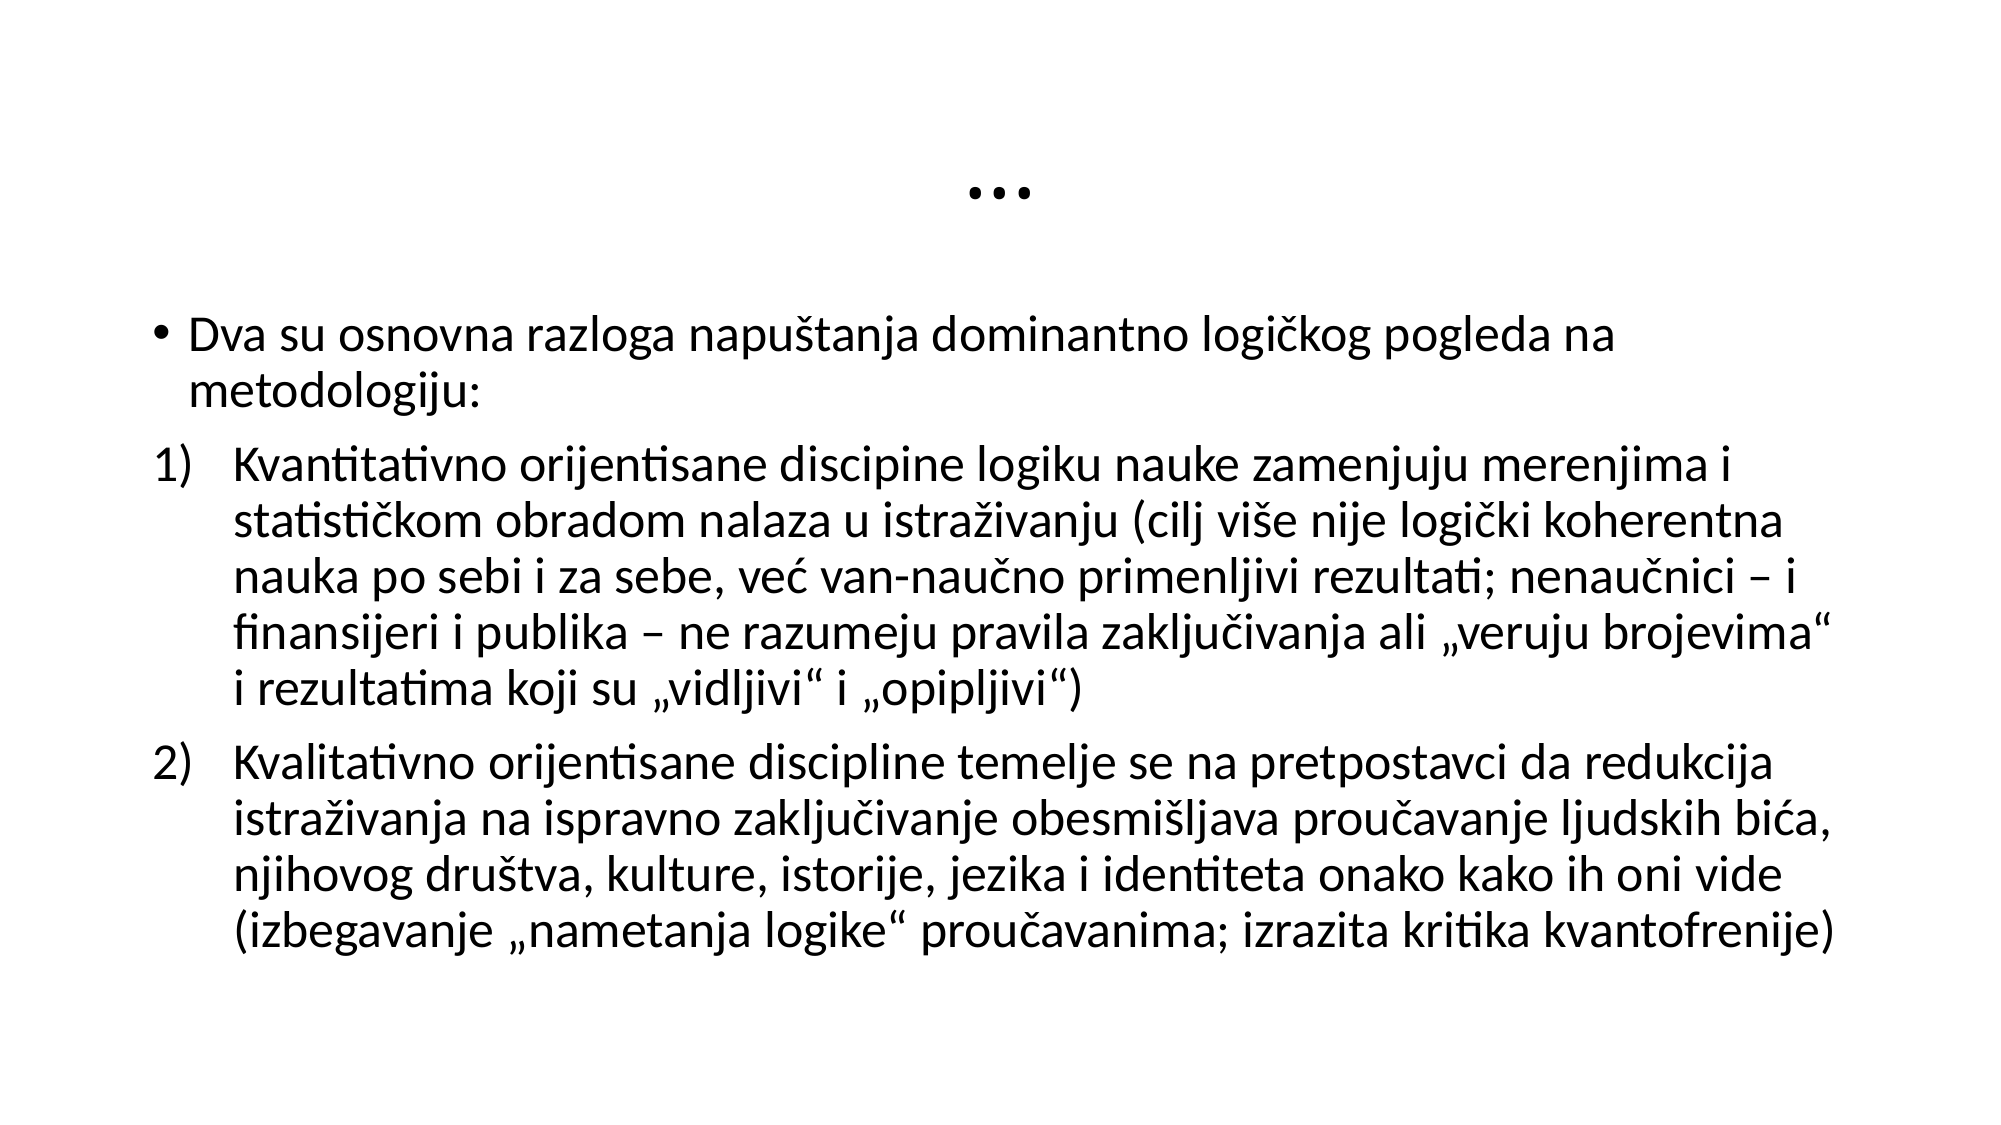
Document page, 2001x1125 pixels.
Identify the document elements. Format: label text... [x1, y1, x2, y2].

title ... [137, 59, 1863, 278]
list Dva su osnovna razloga napuštanja dominantno logičkog pogleda na metodologiju: Kvantitativno orijentisane discipine logiku nauke zamenjuju merenjima i statističkom obradom nalaza u istraživanju (cilj više nije logički koherentna nauka po sebi i za sebe, već van-naučno primenljivi rezultati; nenaučnici – i finansijeri i publika – ne razumeju pravila zaključivanja ali „veruju brojevima“ i rezultatima koji su „vidljivi“ i „opipljivi“) Kvalitativno orijentisane discipline temelje se na pretpostavci da redukcija istraživanja na ispravno zaključivanje obesmišljava proučavanje ljudskih bića, njihovog društva, kulture, istorije, jezika i identiteta onako kako ih oni vide (izbegavanje „nametanja logike“ proučavanima; izrazita kritika kvantofrenije) [137, 299, 1863, 1014]
